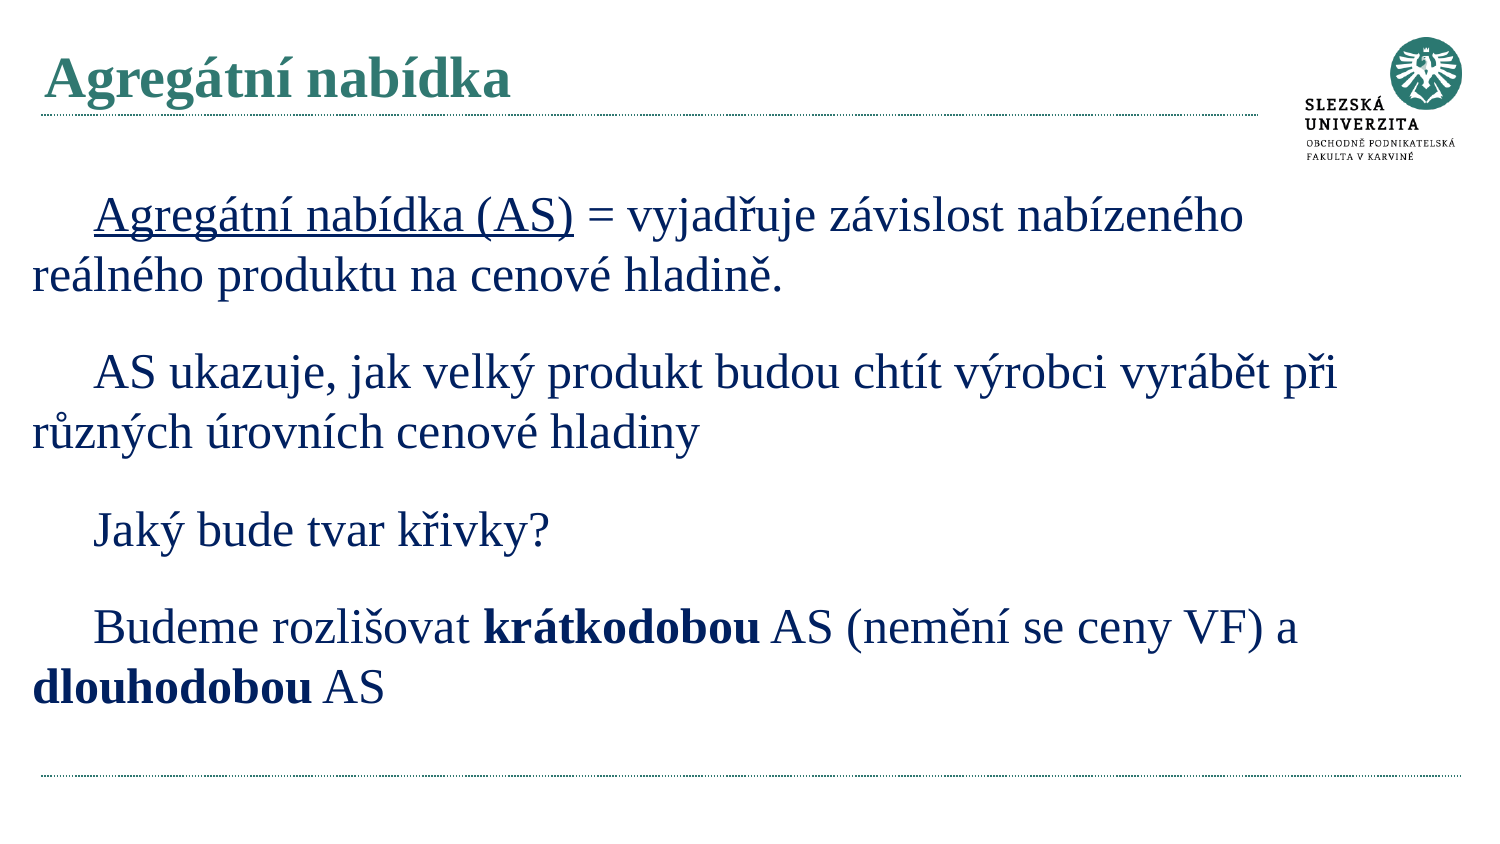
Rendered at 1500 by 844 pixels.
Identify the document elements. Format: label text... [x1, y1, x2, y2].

list Agregátní nabídka (AS) = vyjadřuje závislost nabízeného reálného produktu na cenové hladině. AS ukazuje, jak velký produkt budou chtít výrobci vyrábět při různých úrovních cenové hladiny Jaký bude tvar křivky? Budeme rozlišovat krátkodobou AS (nemění se ceny VF) a dlouhodobou AS [17, 173, 1377, 777]
picture [1305, 37, 1462, 160]
title Agregátní nabídka [29, 32, 1282, 116]
